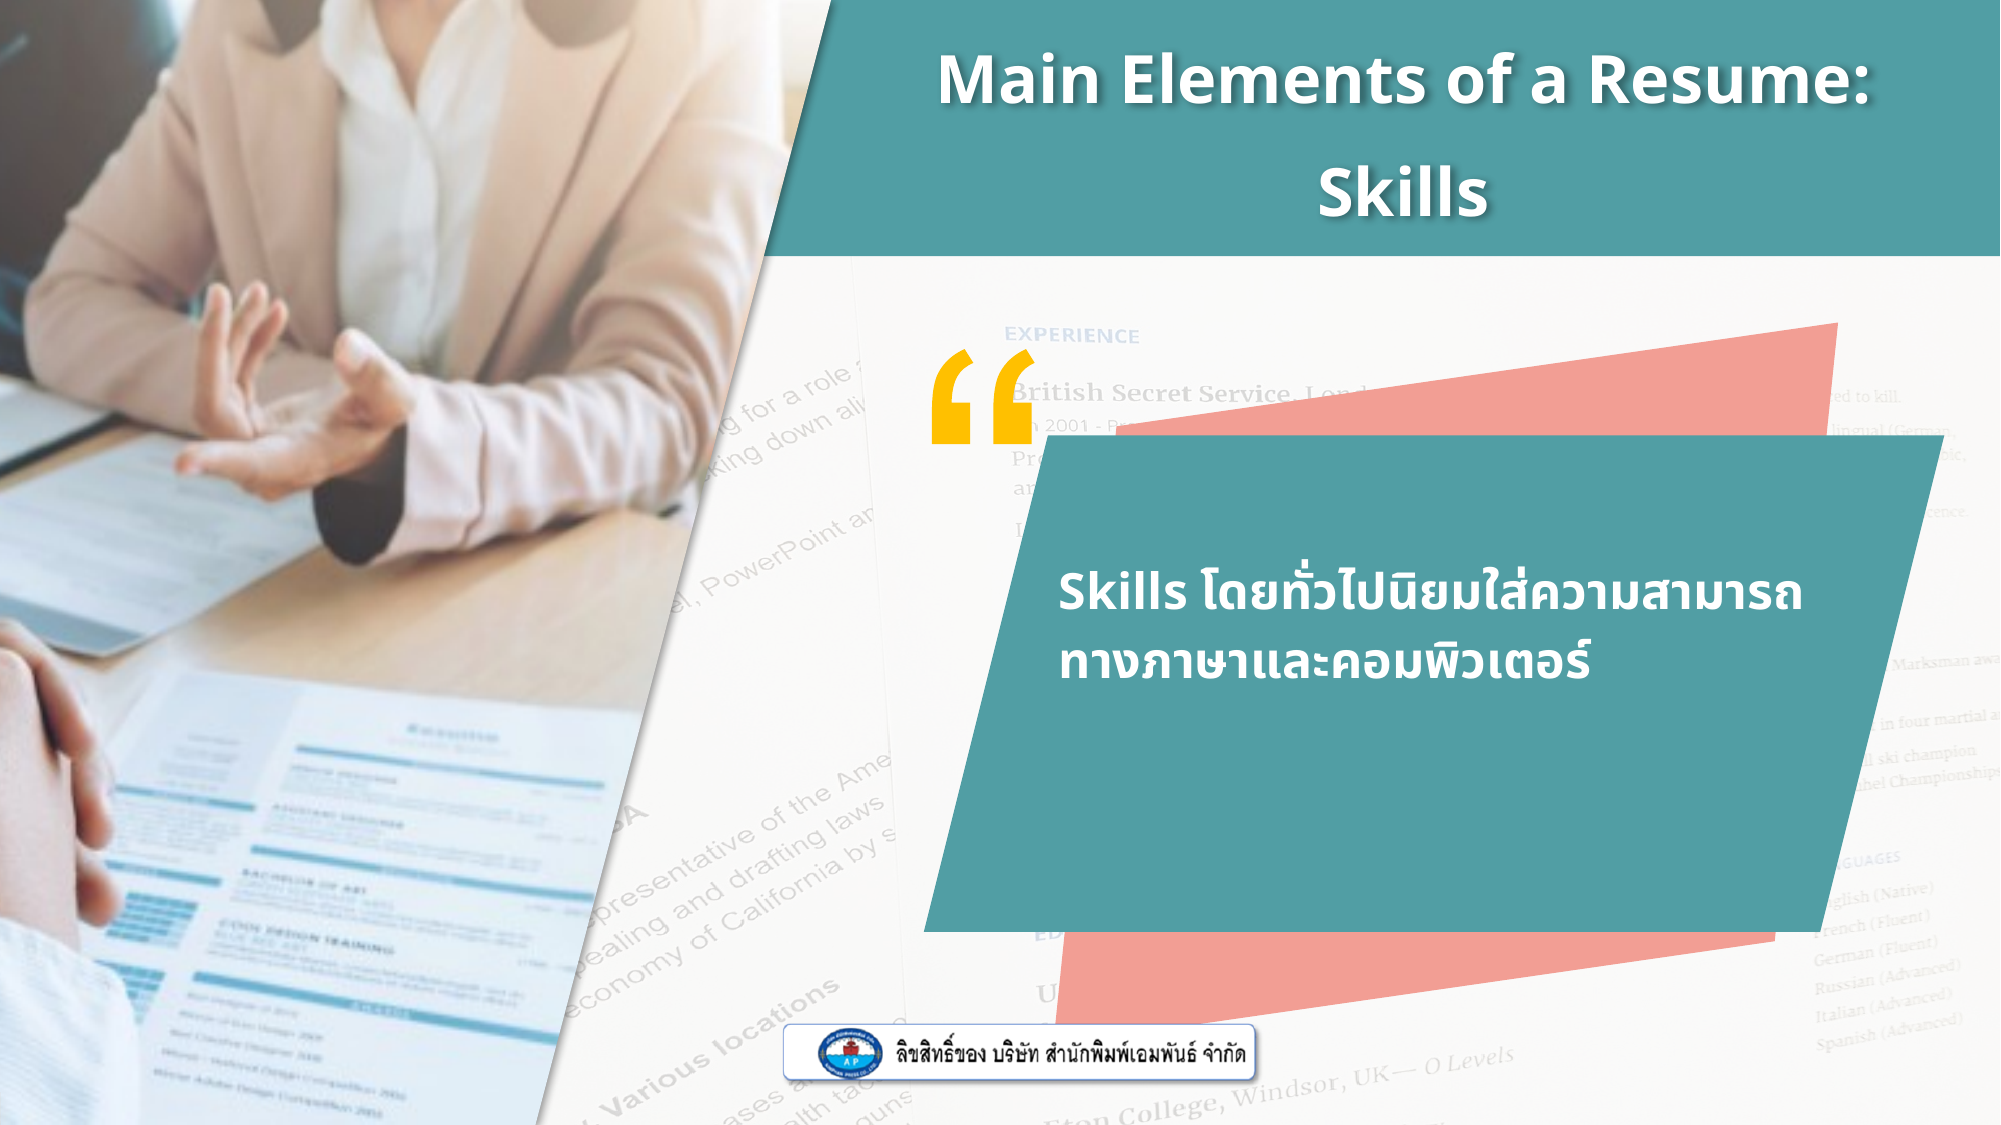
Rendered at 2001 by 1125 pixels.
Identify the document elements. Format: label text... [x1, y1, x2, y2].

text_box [923, 349, 1945, 986]
picture [779, 1007, 1271, 1106]
text_box [776, 0, 2000, 257]
text_box [0, 0, 833, 1125]
text_box Main Elements of a Resume: Skills [920, 17, 1887, 237]
